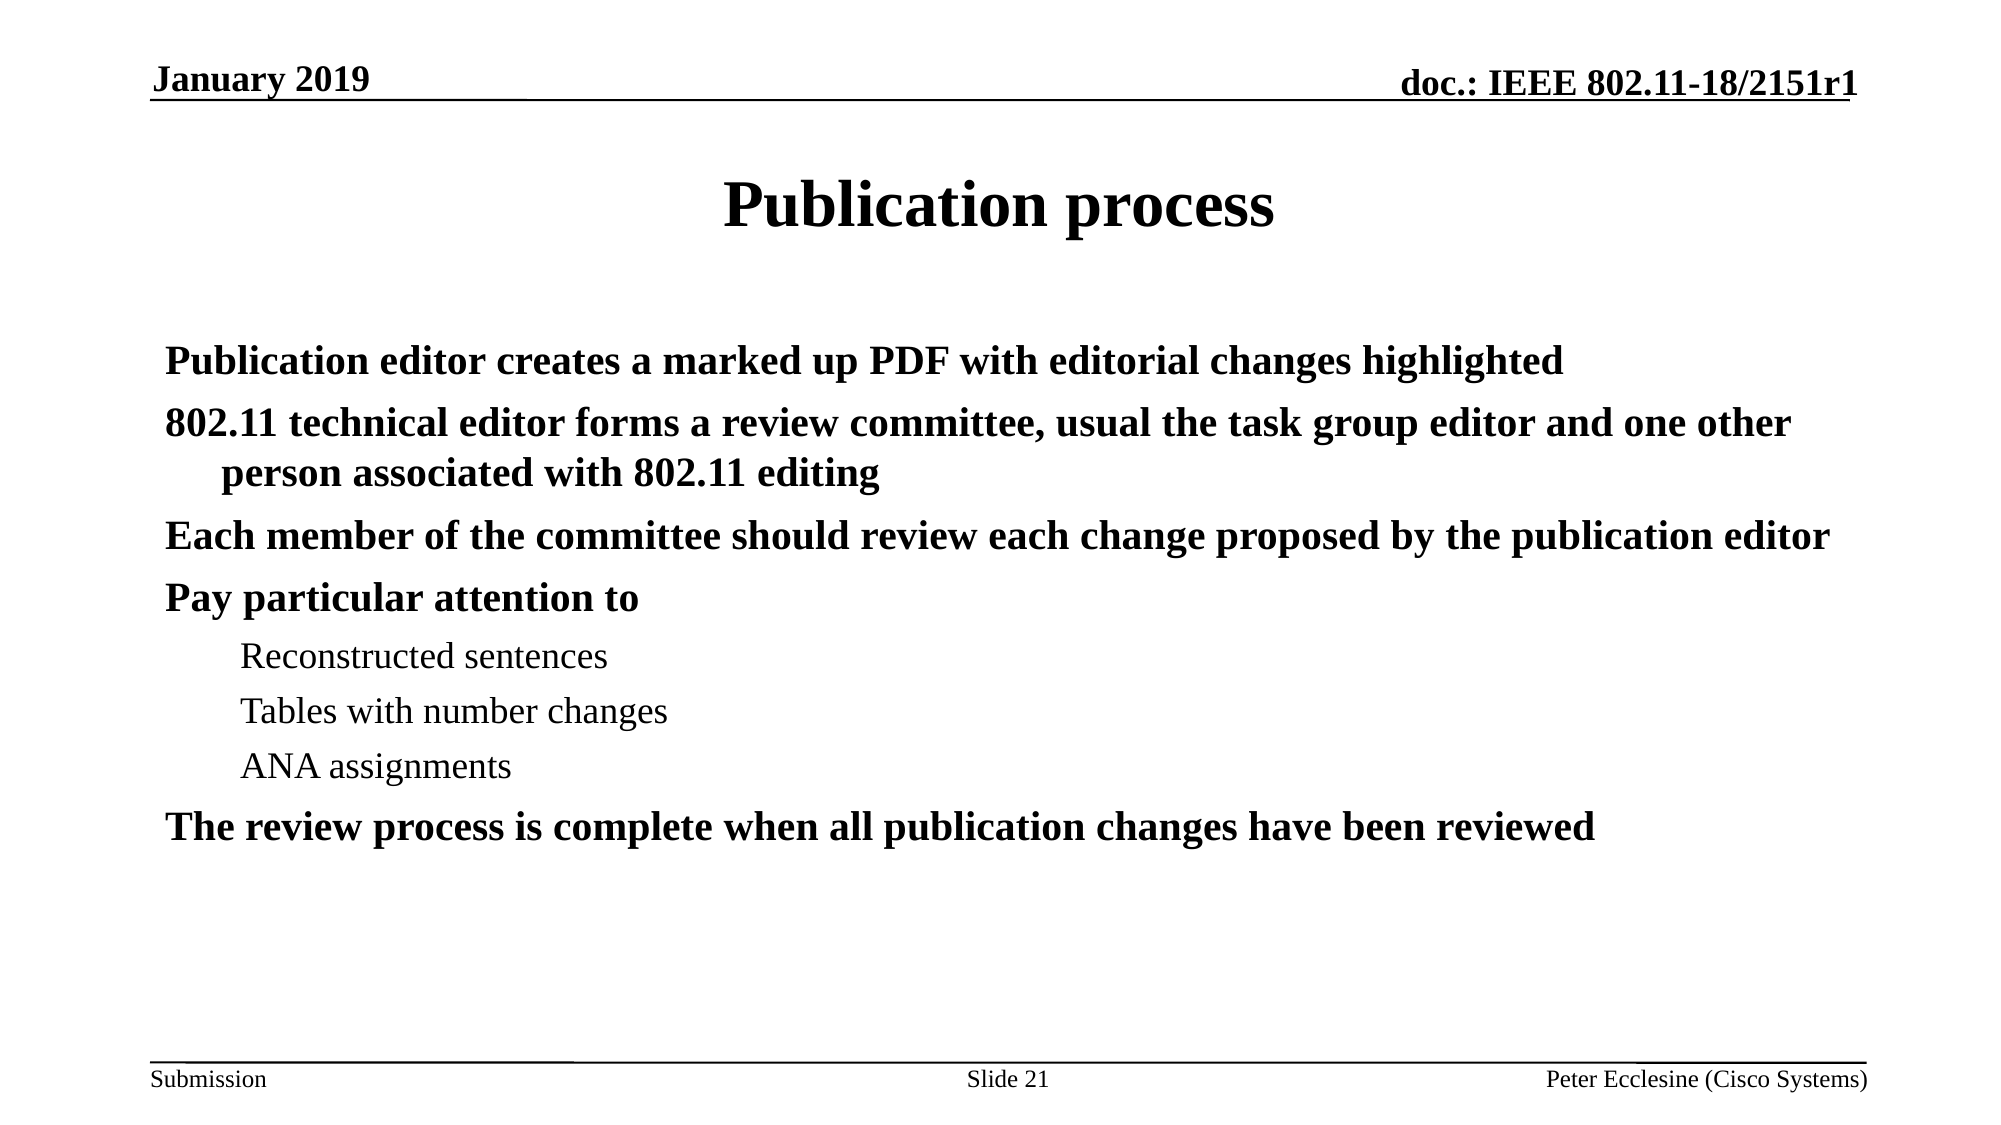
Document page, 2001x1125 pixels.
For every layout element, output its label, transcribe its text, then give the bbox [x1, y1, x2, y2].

slide_number Slide 21 [950, 1061, 1067, 1123]
footer Peter Ecclesine (Cisco Systems) [1171, 1061, 1869, 1093]
list Publication editor creates a marked up PDF with editorial changes highlighted 802.11 technical editor forms a review committee, usual the task group editor and one other person associated with 802.11 editing Each member of the committee should review each change proposed by the publication editor Pay particular attention to Reconstructed sentences Tables with number changes ANA assignments The review process is complete when all publication changes have been reviewed [149, 324, 1850, 1000]
title Publication process [149, 112, 1850, 288]
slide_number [152, 54, 563, 100]
